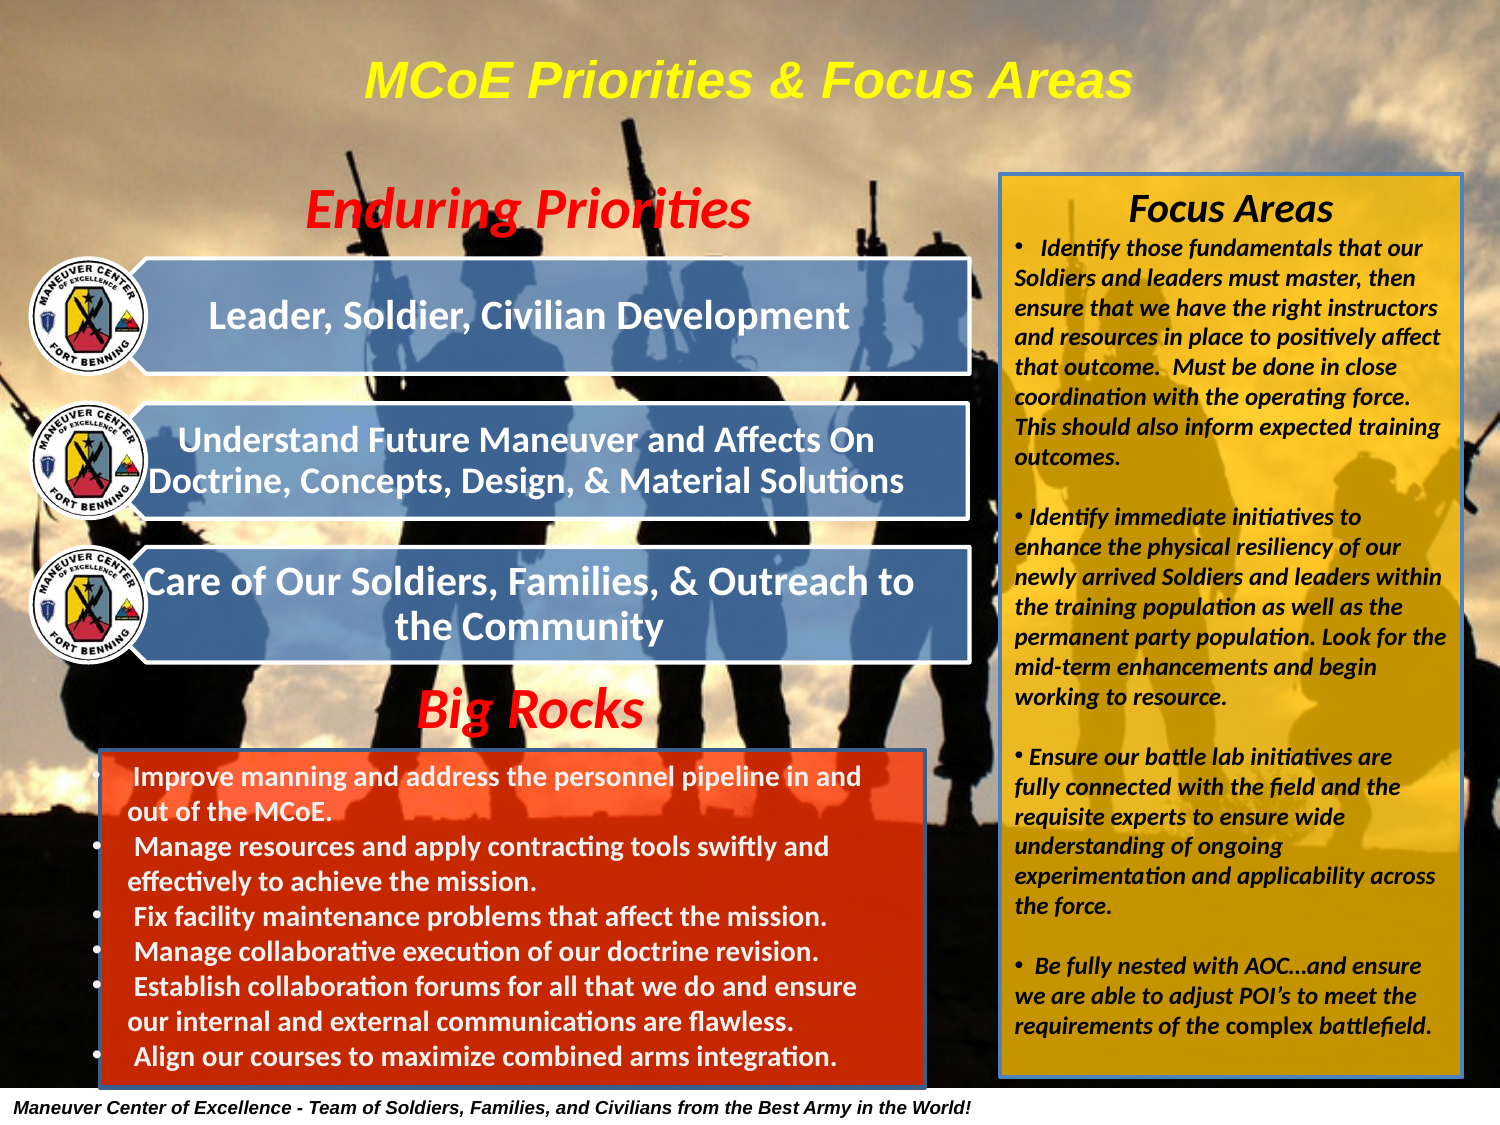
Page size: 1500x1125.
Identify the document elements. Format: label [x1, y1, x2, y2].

text_box [0, 257, 1163, 663]
text_box [37, 1096, 913, 1105]
picture [0, 0, 1500, 1088]
